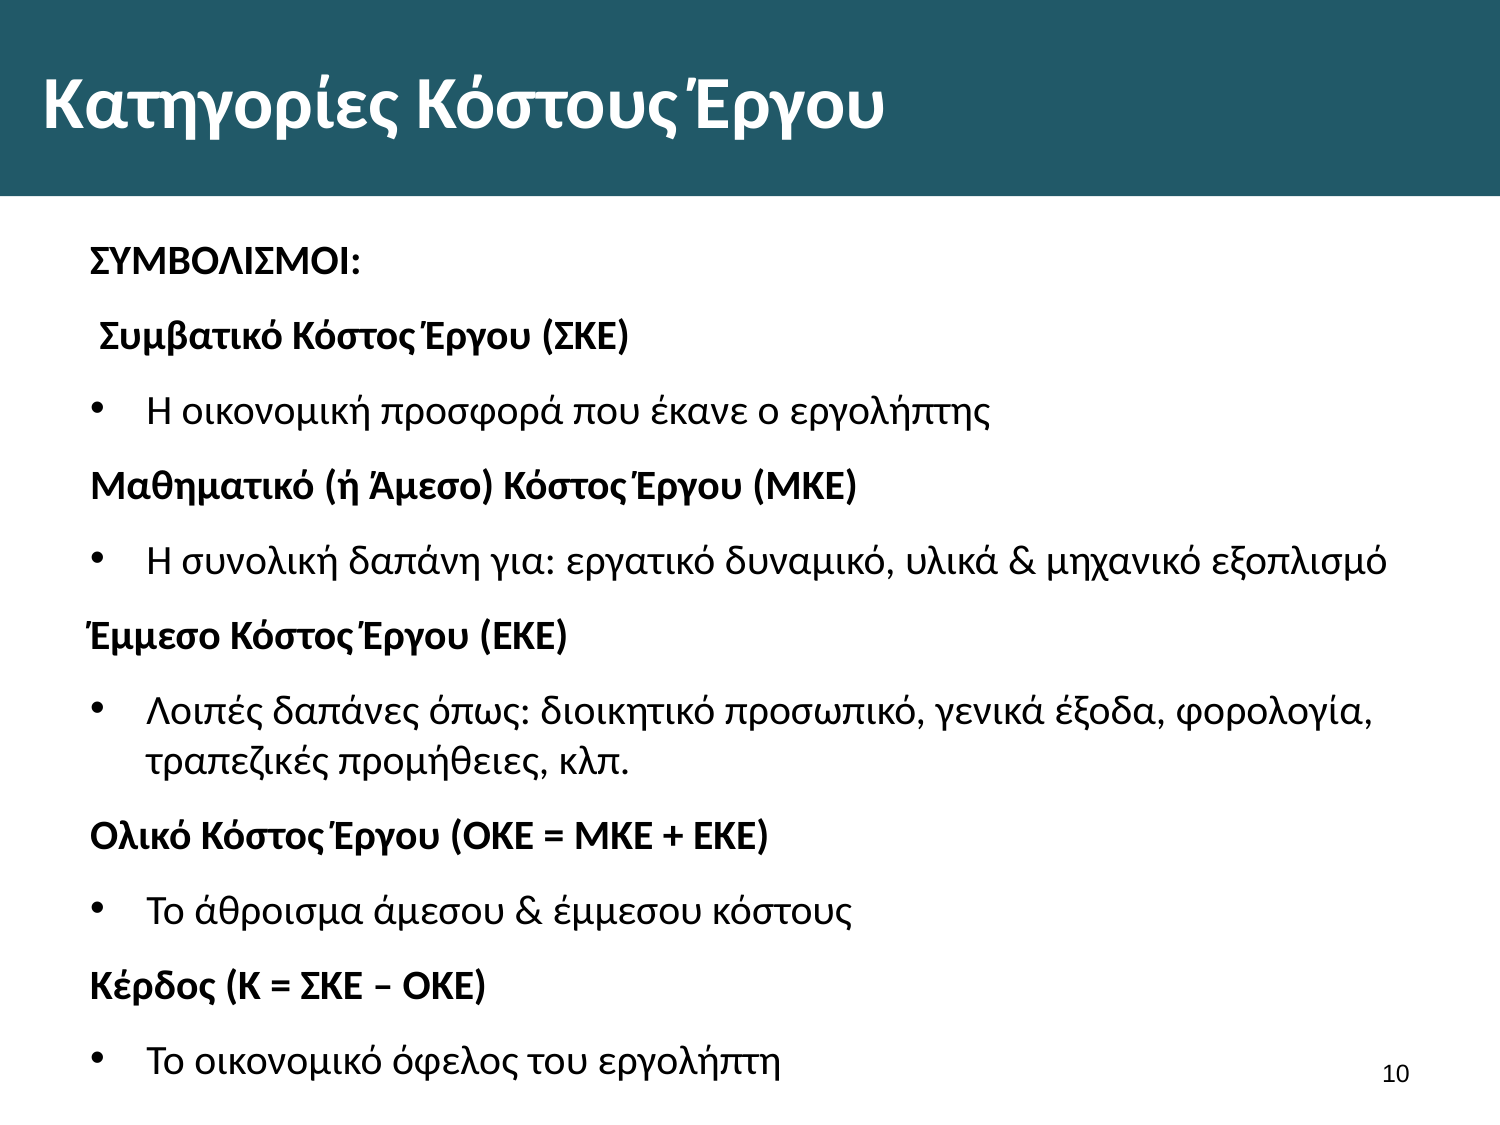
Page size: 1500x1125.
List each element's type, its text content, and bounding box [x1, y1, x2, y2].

slide_number 9 [1074, 1042, 1425, 1103]
list ΣΥΜΒΟΛΙΣΜΟΙ: Συμβατικό Κόστος Έργου (ΣΚΕ) Η οικονομική προσφορά που έκανε ο εργολήπτης Μαθηματικό (ή Άμεσο) Κόστος Έργου (ΜΚΕ) Η συνολική δαπάνη για: εργατικό δυναμικό, υλικά & μηχανικό εξοπλισμό Έμμεσο Κόστος Έργου (ΕΚΕ) Λοιπές δαπάνες όπως: διοικητικό προσωπικό, γενικά έξοδα, φορολογία, τραπεζικές προμήθειες, κλπ. Ολικό Κόστος Έργου (ΟΚΕ = ΜΚΕ + ΕΚΕ) Το άθροισμα άμεσου & έμμεσου κόστους Κέρδος (Κ = ΣΚΕ – ΟΚΕ) Το οικονομικό όφελος του εργολήπτη [75, 219, 1425, 1024]
title Κατηγορίες Κόστους Έργου [0, 0, 1500, 197]
